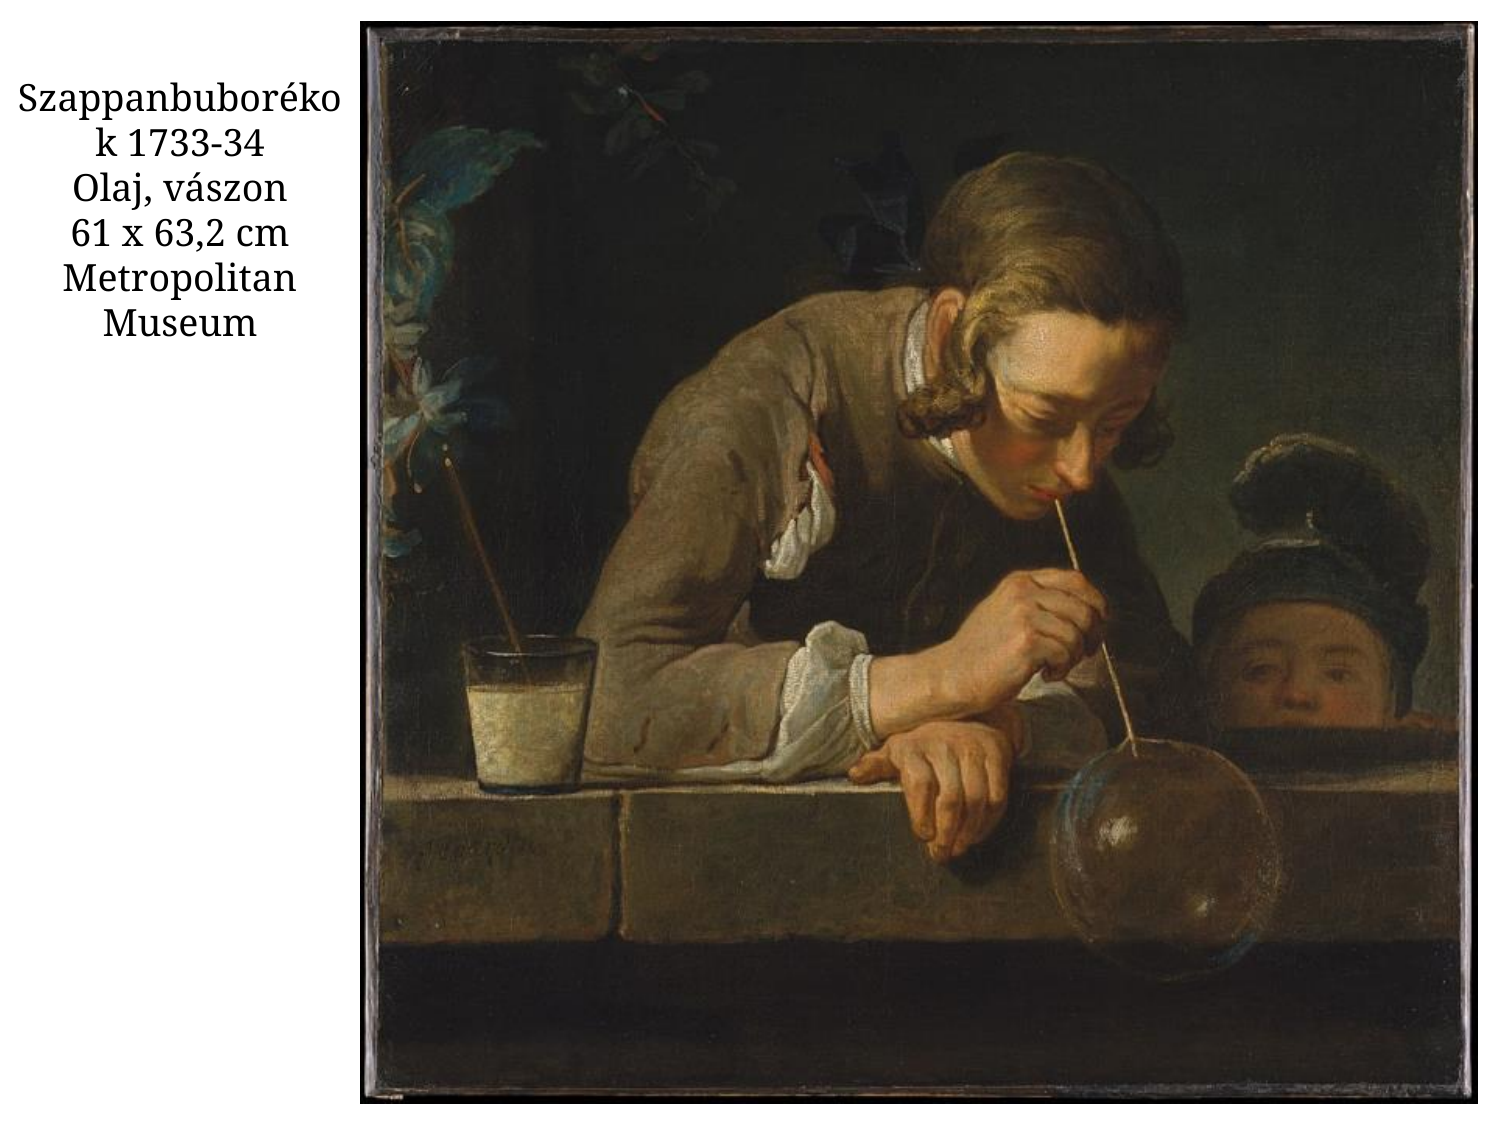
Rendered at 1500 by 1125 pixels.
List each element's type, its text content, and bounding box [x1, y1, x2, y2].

text_box Szappanbuborékok 1733-34 Olaj, vászon 61 x 63,2 cm Metropolitan Museum [0, 66, 354, 397]
picture [359, 21, 1478, 1104]
